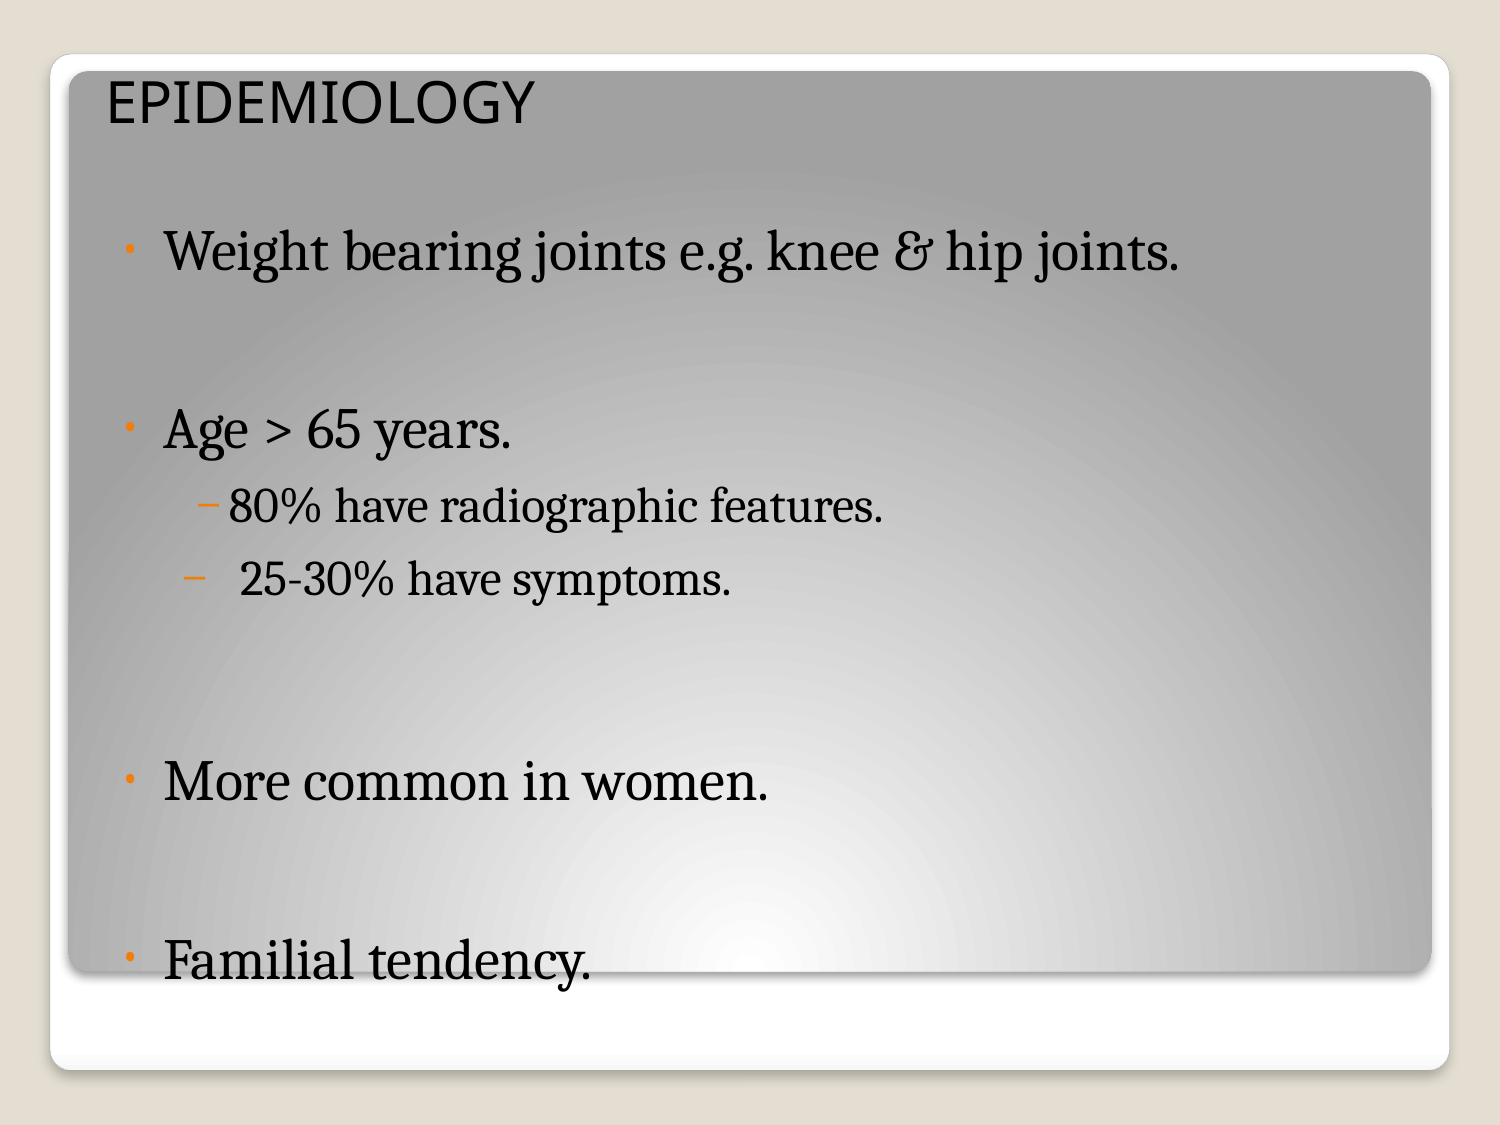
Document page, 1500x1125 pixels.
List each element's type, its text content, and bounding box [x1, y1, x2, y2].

list EPIDEMIOLOGY Weight bearing joints e.g. knee & hip joints. Age > 65 years. 80% have radiographic features. 25-30% have symptoms. More common in women. Familial tendency. [75, 50, 1425, 1005]
